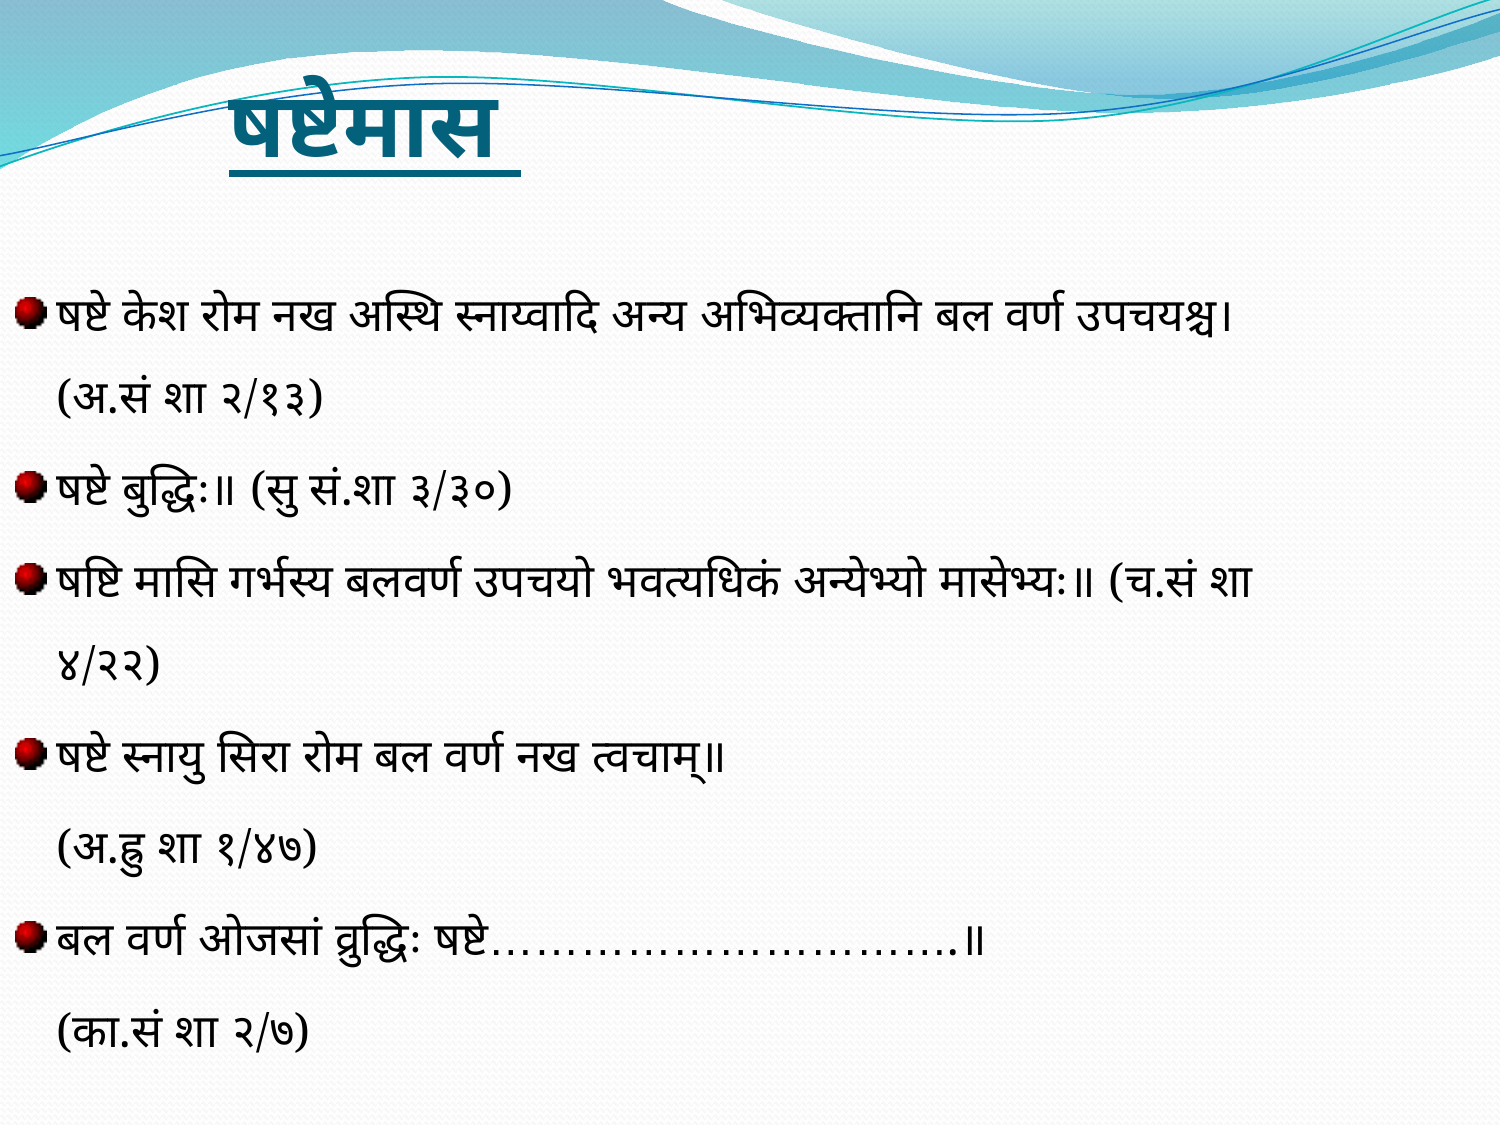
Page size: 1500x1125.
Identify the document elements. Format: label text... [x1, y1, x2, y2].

picture [15, 297, 47, 329]
picture [15, 921, 47, 953]
picture [15, 563, 47, 595]
text_box षष्टेमास [93, 58, 657, 184]
picture [15, 738, 47, 770]
picture [15, 471, 47, 503]
list षष्टे केश रोम नख अस्थि स्नाय्वादि अन्य अभिव्यक्तानि बल वर्ण उपचयश्च। (अ.सं शा २/१३) षष्टे बुद्धिः॥ (सु सं.शा ३/३०) षष्टि मासि गर्भस्य बलवर्ण उपचयो भवत्यधिकं अन्येभ्यो मासेभ्यः॥ (च.सं शा ४/२२) षष्टे स्नायु सिरा रोम बल वर्ण नख त्वचाम्॥ (अ.ह्रु शा १/४७) बल वर्ण ओजसां व्रुद्धिः षष्टे………………………….॥ (का.सं शा २/७) [0, 257, 1337, 1068]
